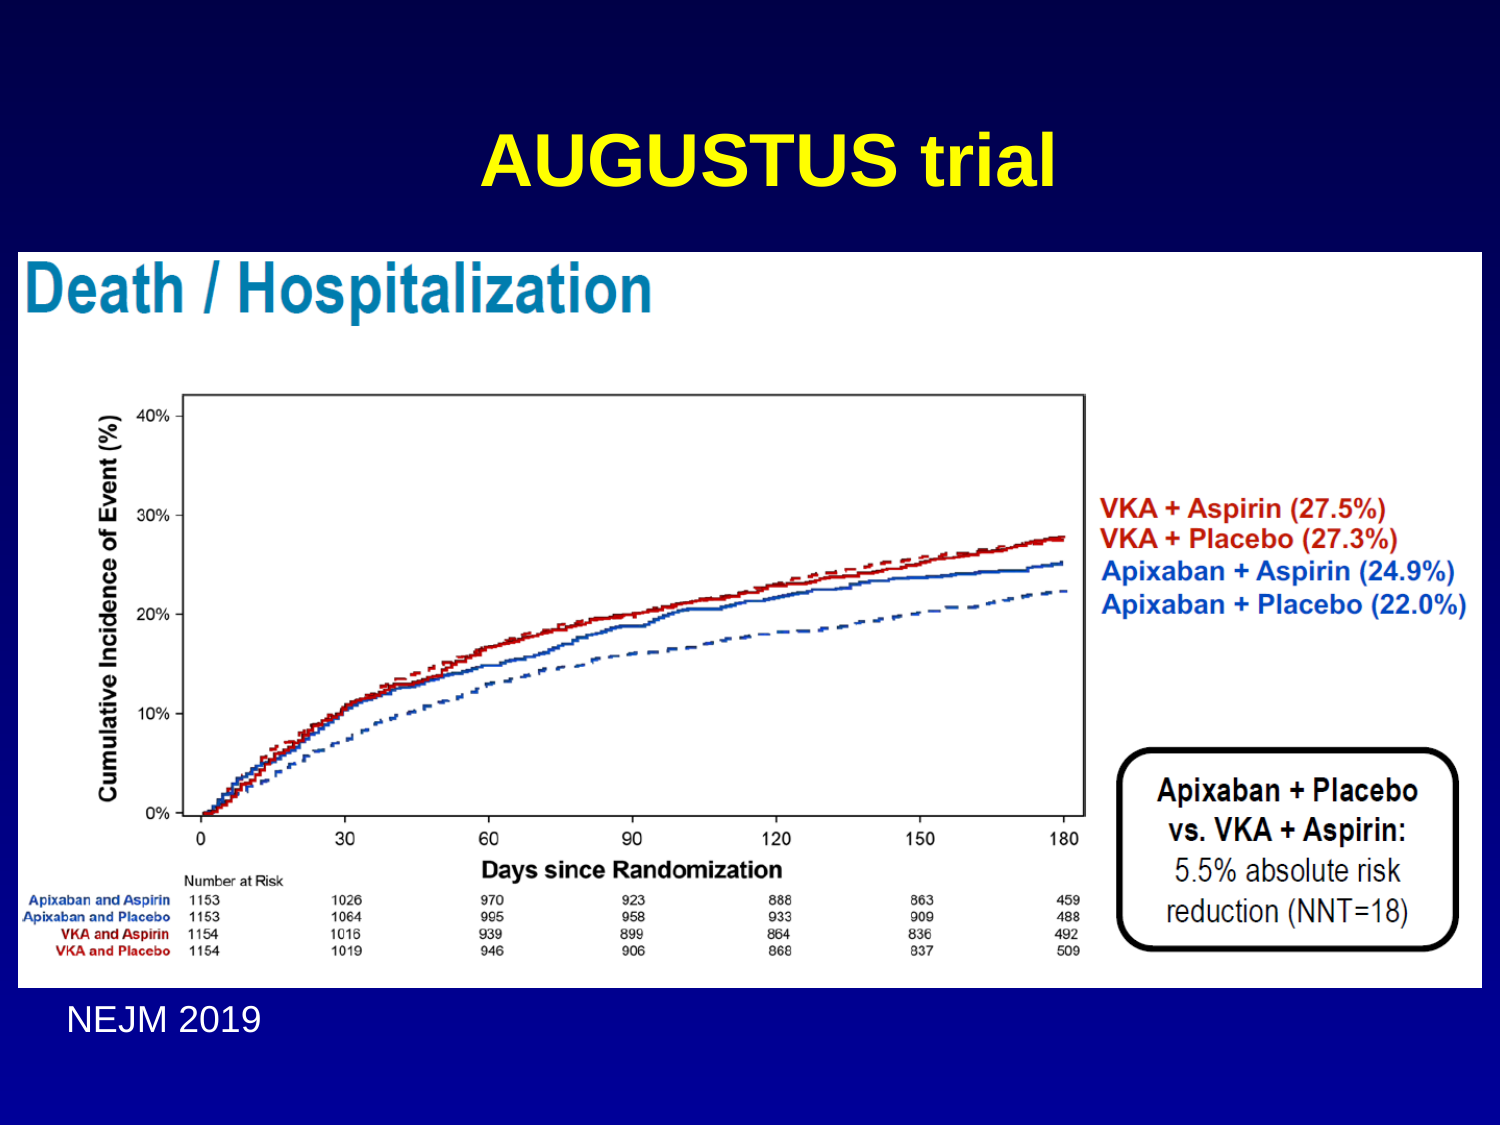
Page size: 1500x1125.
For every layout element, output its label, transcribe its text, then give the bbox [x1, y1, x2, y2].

picture [17, 251, 1483, 988]
text_box AUGUSTUS trial [75, 62, 1463, 250]
text_box NEJM 2019 [51, 996, 277, 1048]
